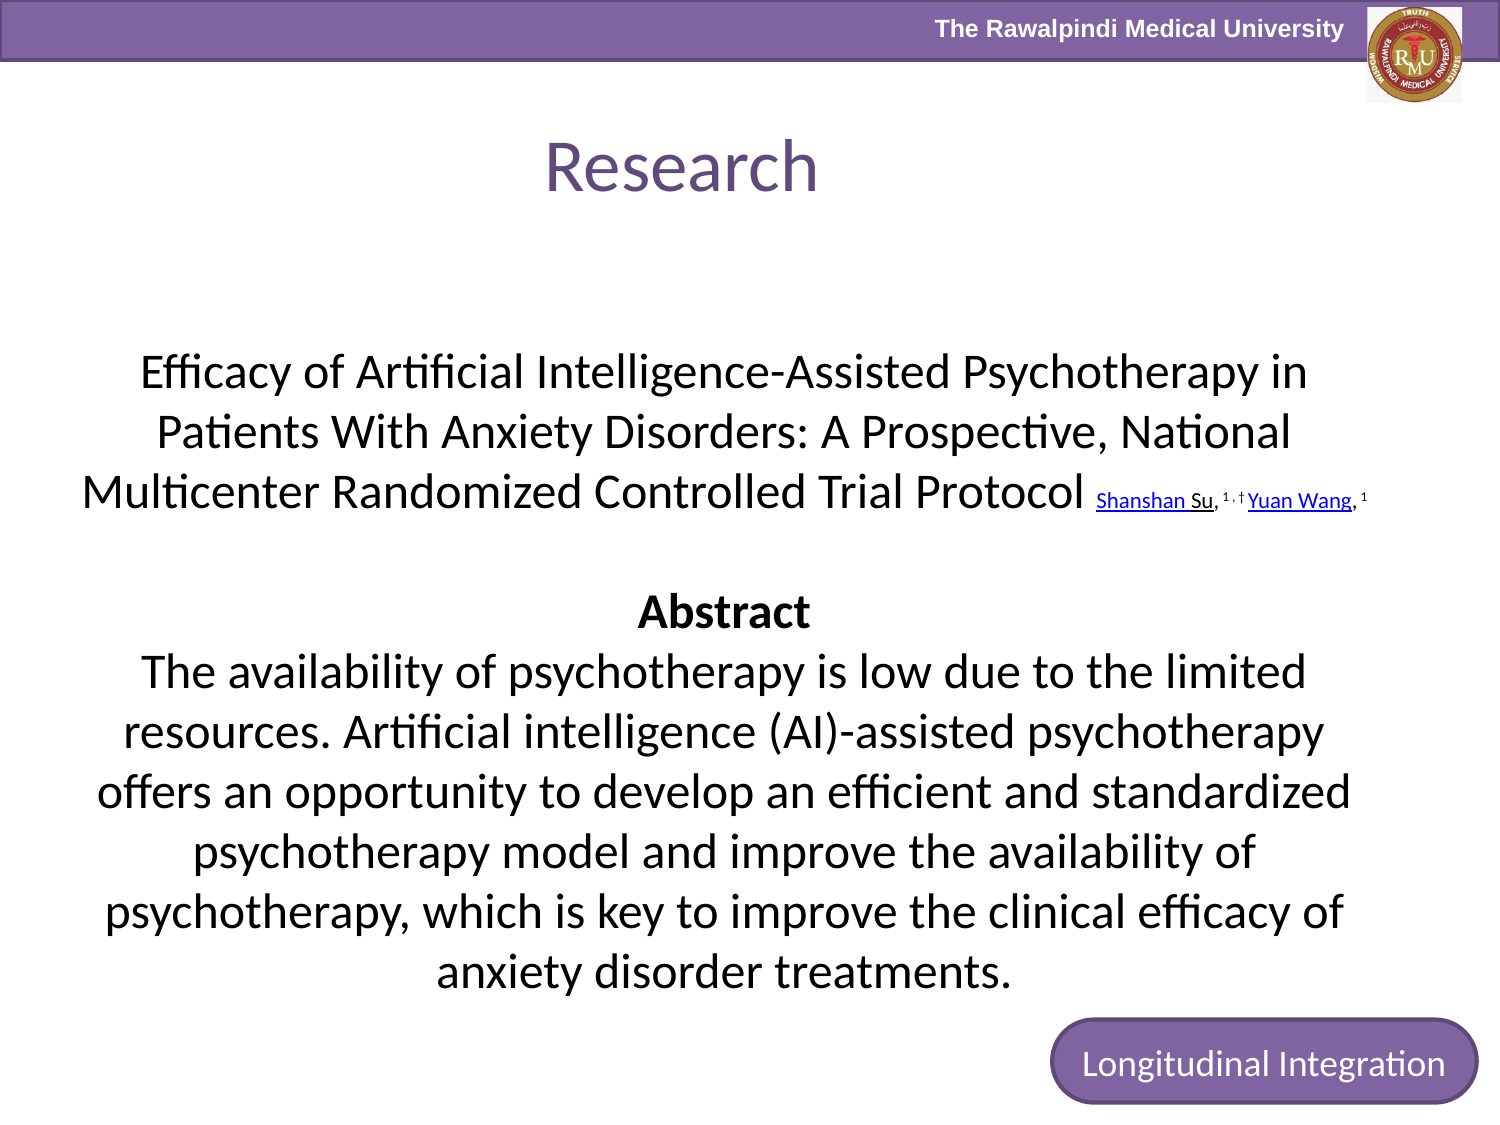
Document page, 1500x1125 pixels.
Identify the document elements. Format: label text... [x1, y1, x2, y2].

picture [1367, 7, 1463, 103]
text_box Research [312, 108, 1053, 214]
title Efficacy of Artificial Intelligence-Assisted Psychotherapy in Patients With Anxiety Disorders: A Prospective, National Multicenter Randomized Controlled Trial Protocol Shanshan Su, 1 , † Yuan Wang, 1 Abstract The availability of psychotherapy is low due to the limited resources. Artificial intelligence (AI)-assisted psychotherapy offers an opportunity to develop an efficient and standardized psychotherapy model and improve the availability of psychotherapy, which is key to improve the clinical efficacy of anxiety disorder treatments. [61, 362, 1388, 975]
text_box Longitudinal Integration [1050, 1017, 1479, 1105]
